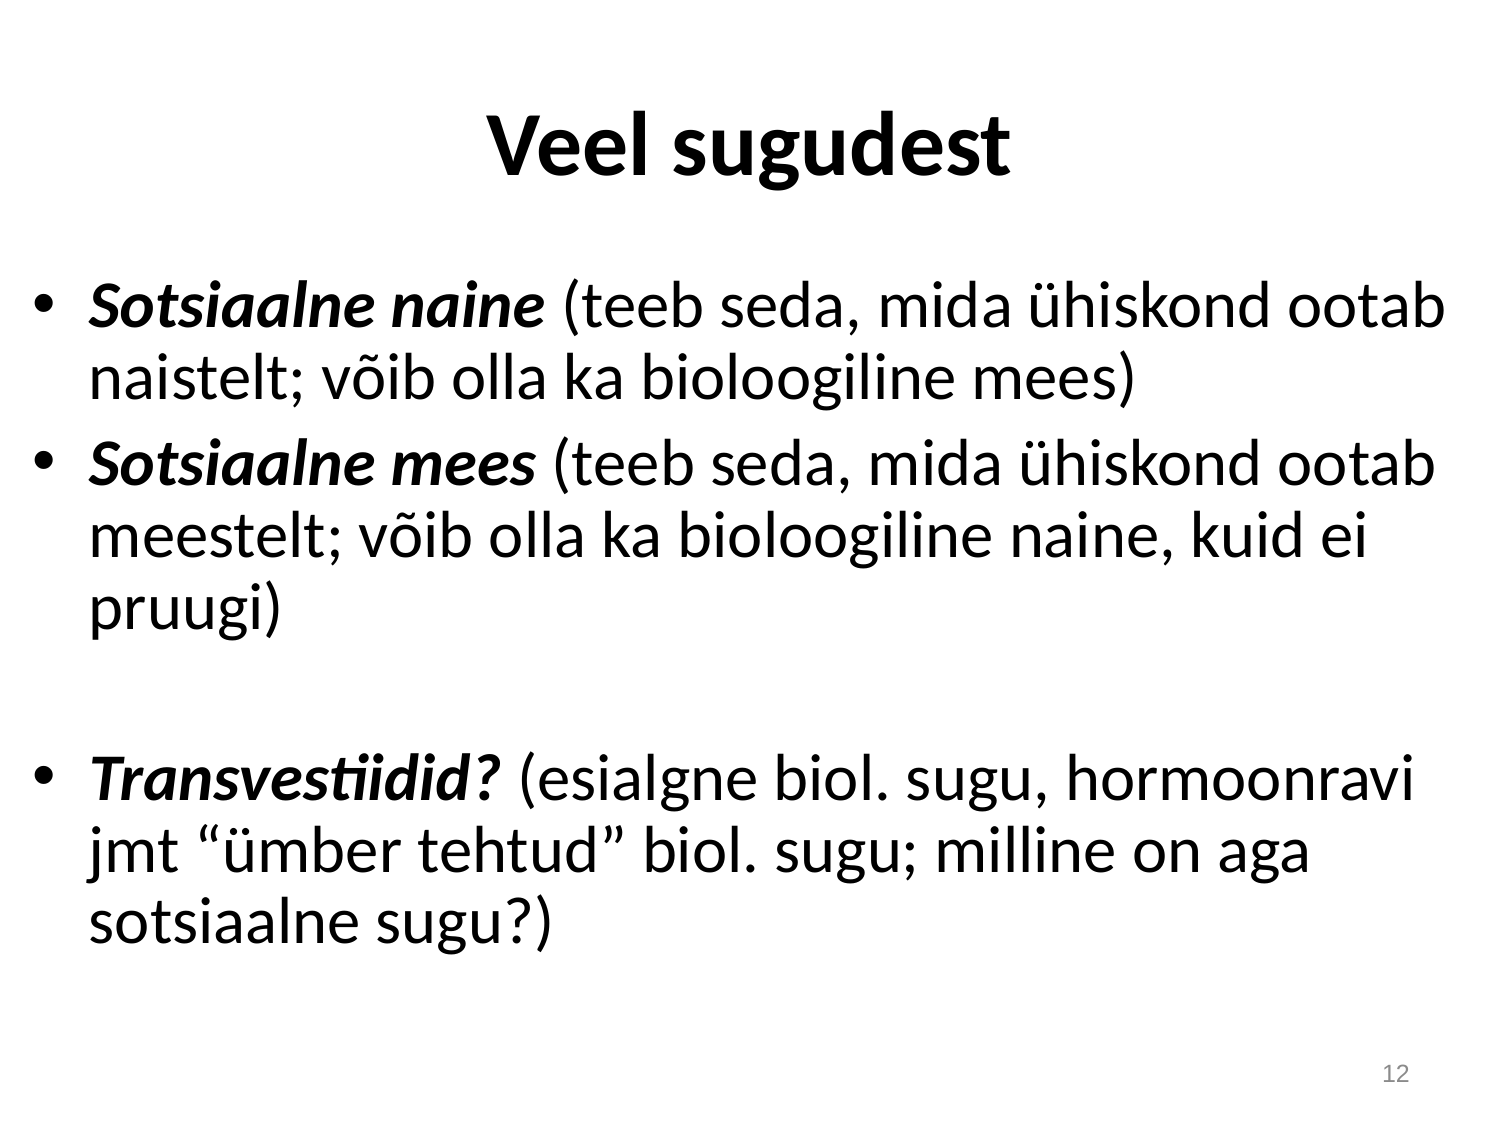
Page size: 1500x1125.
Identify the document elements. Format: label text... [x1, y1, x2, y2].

slide_number 12 [1074, 1042, 1425, 1103]
title Veel sugudest [75, 45, 1425, 233]
list Sotsiaalne naine (teeb seda, mida ühiskond ootab naistelt; võib olla ka bioloogiline mees) Sotsiaalne mees (teeb seda, mida ühiskond ootab meestelt; võib olla ka bioloogiline naine, kuid ei pruugi) Transvestiidid? (esialgne biol. sugu, hormoonravi jmt “ümber tehtud” biol. sugu; milline on aga sotsiaalne sugu?) [17, 262, 1500, 1005]
